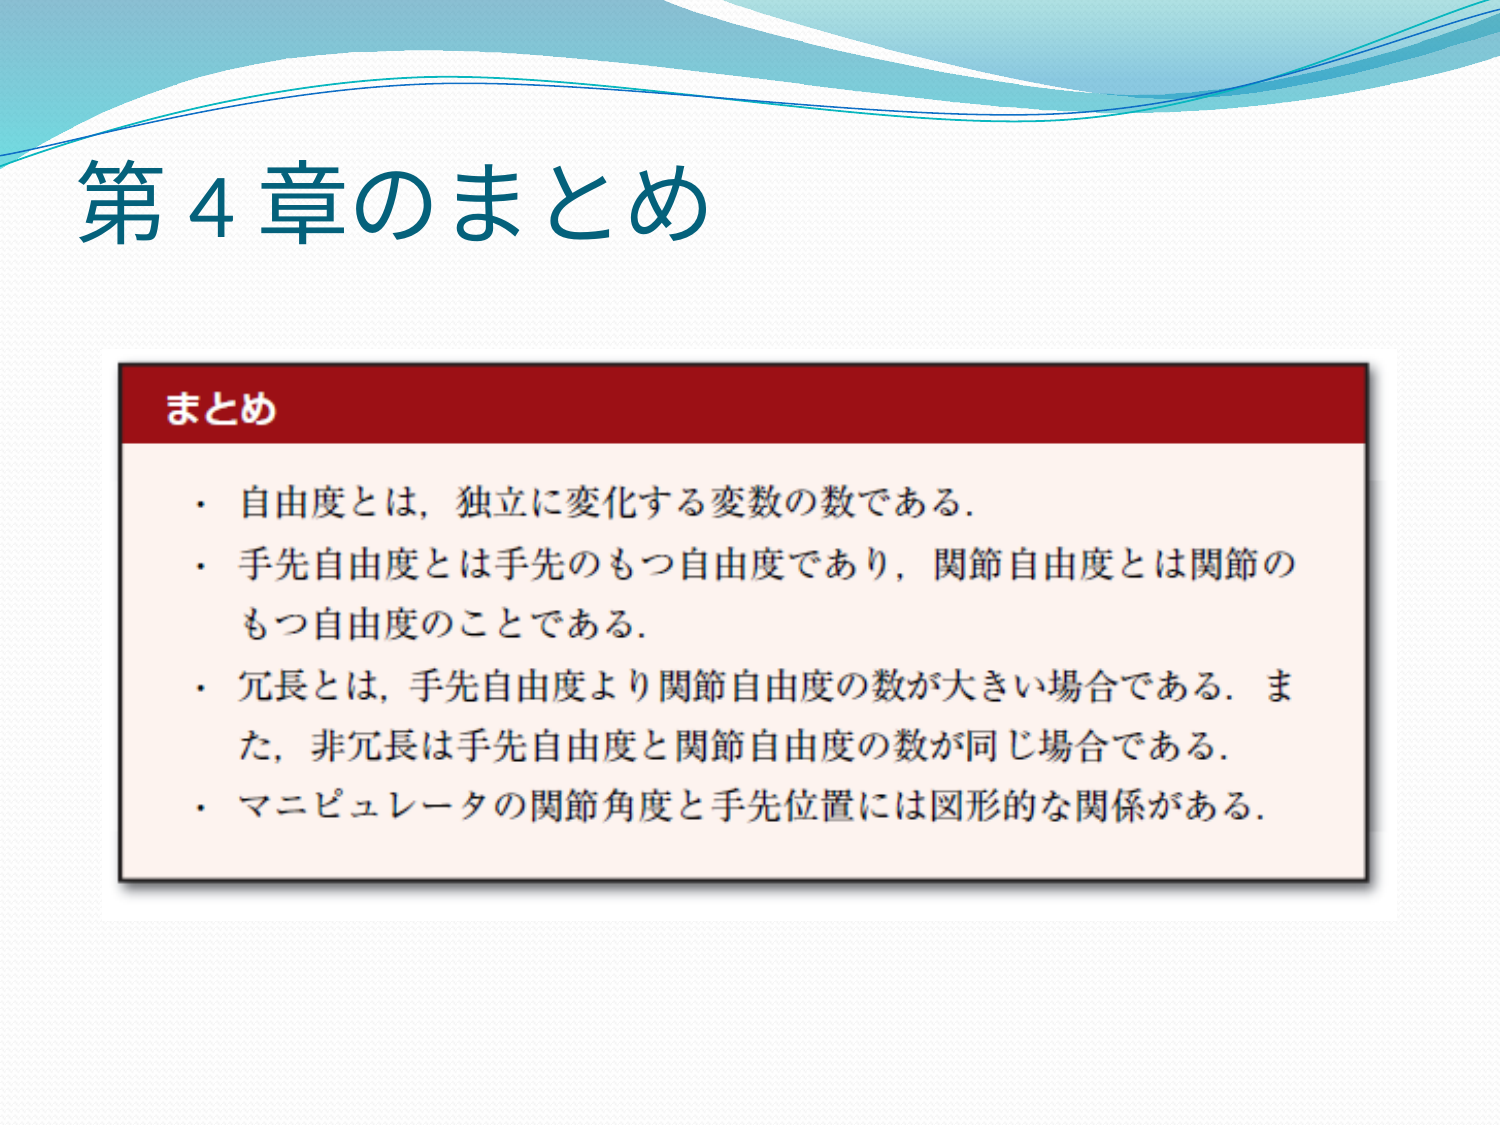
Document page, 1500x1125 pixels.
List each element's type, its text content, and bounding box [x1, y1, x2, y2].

title 第4章のまとめ [75, 115, 1397, 256]
picture [102, 349, 1398, 921]
